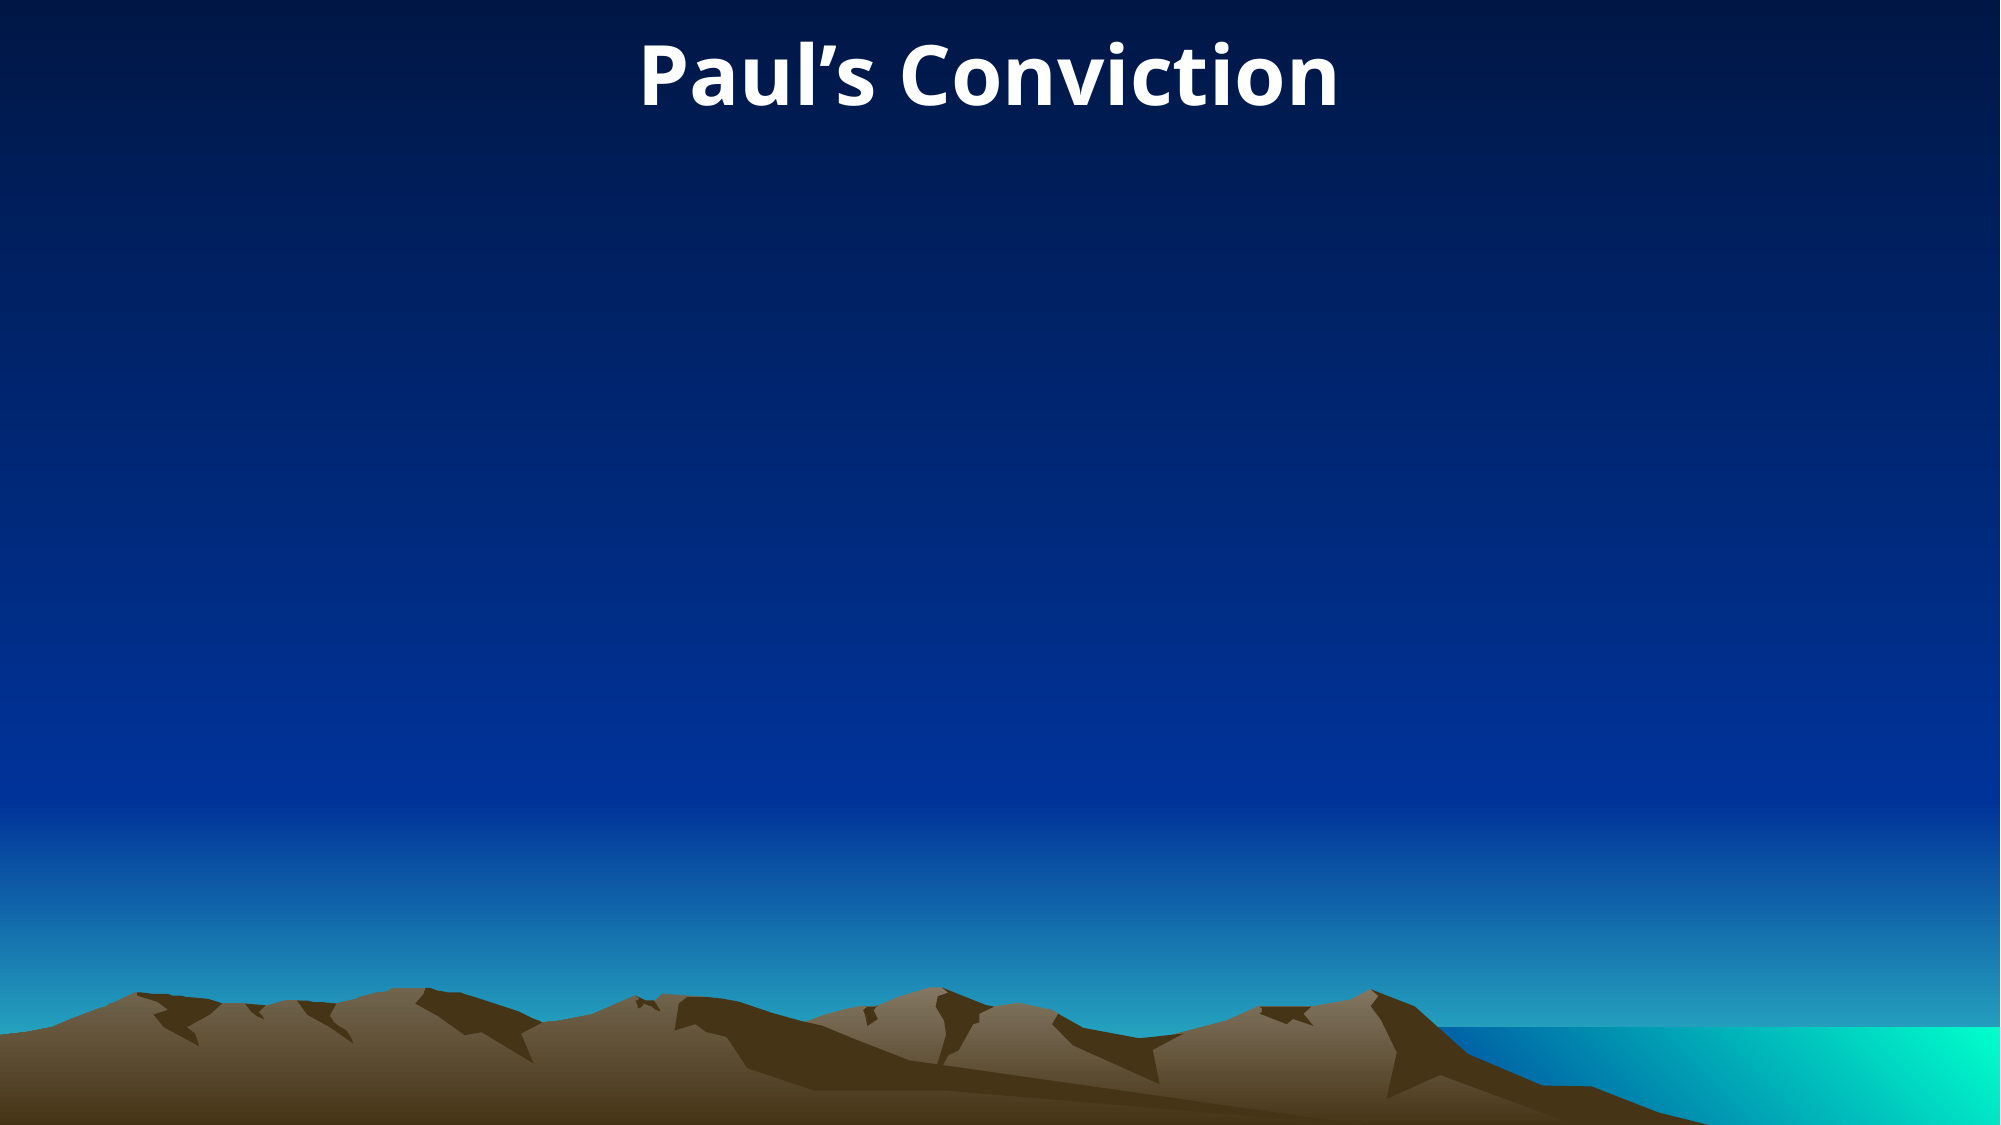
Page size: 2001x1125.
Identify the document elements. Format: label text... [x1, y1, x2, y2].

text_box Paul’s Conviction [0, 0, 2000, 900]
